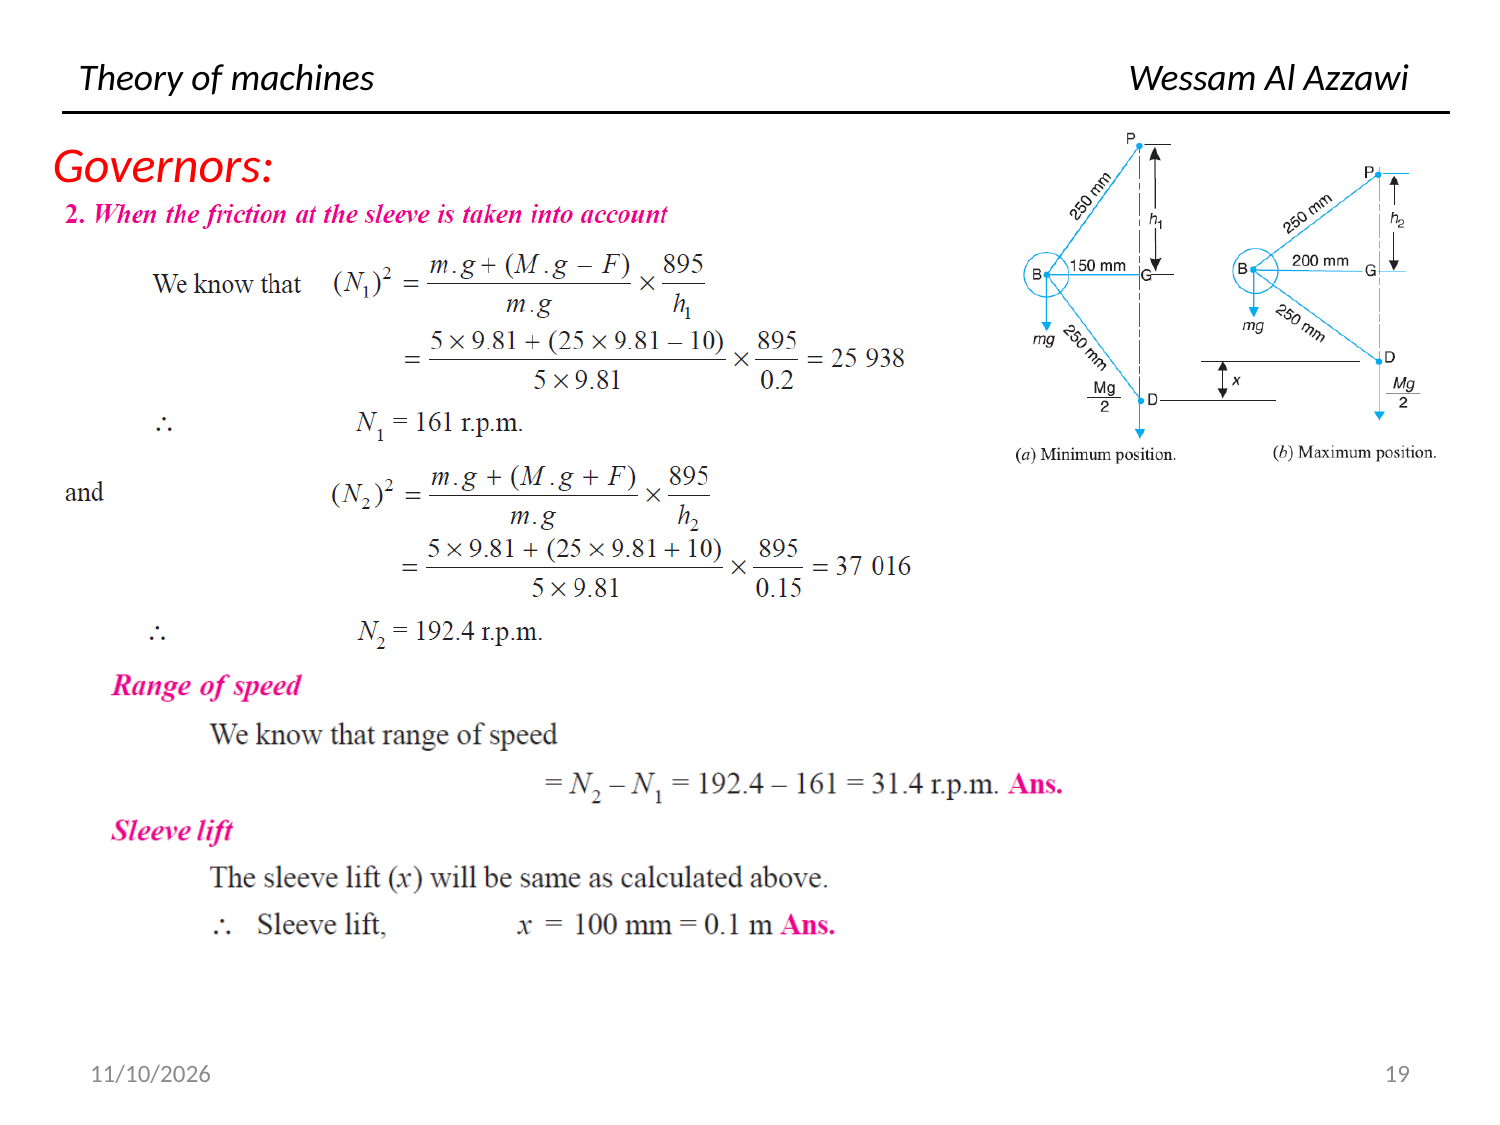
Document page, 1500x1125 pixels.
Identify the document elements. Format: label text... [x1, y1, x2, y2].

picture [52, 196, 926, 655]
title Theory of machines Wessam Al Azzawi [24, 24, 1463, 125]
picture [1004, 125, 1451, 476]
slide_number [75, 1042, 425, 1103]
picture [99, 657, 1068, 955]
subtitle Governors: [37, 125, 1450, 1025]
slide_number 19 [1074, 1042, 1425, 1103]
